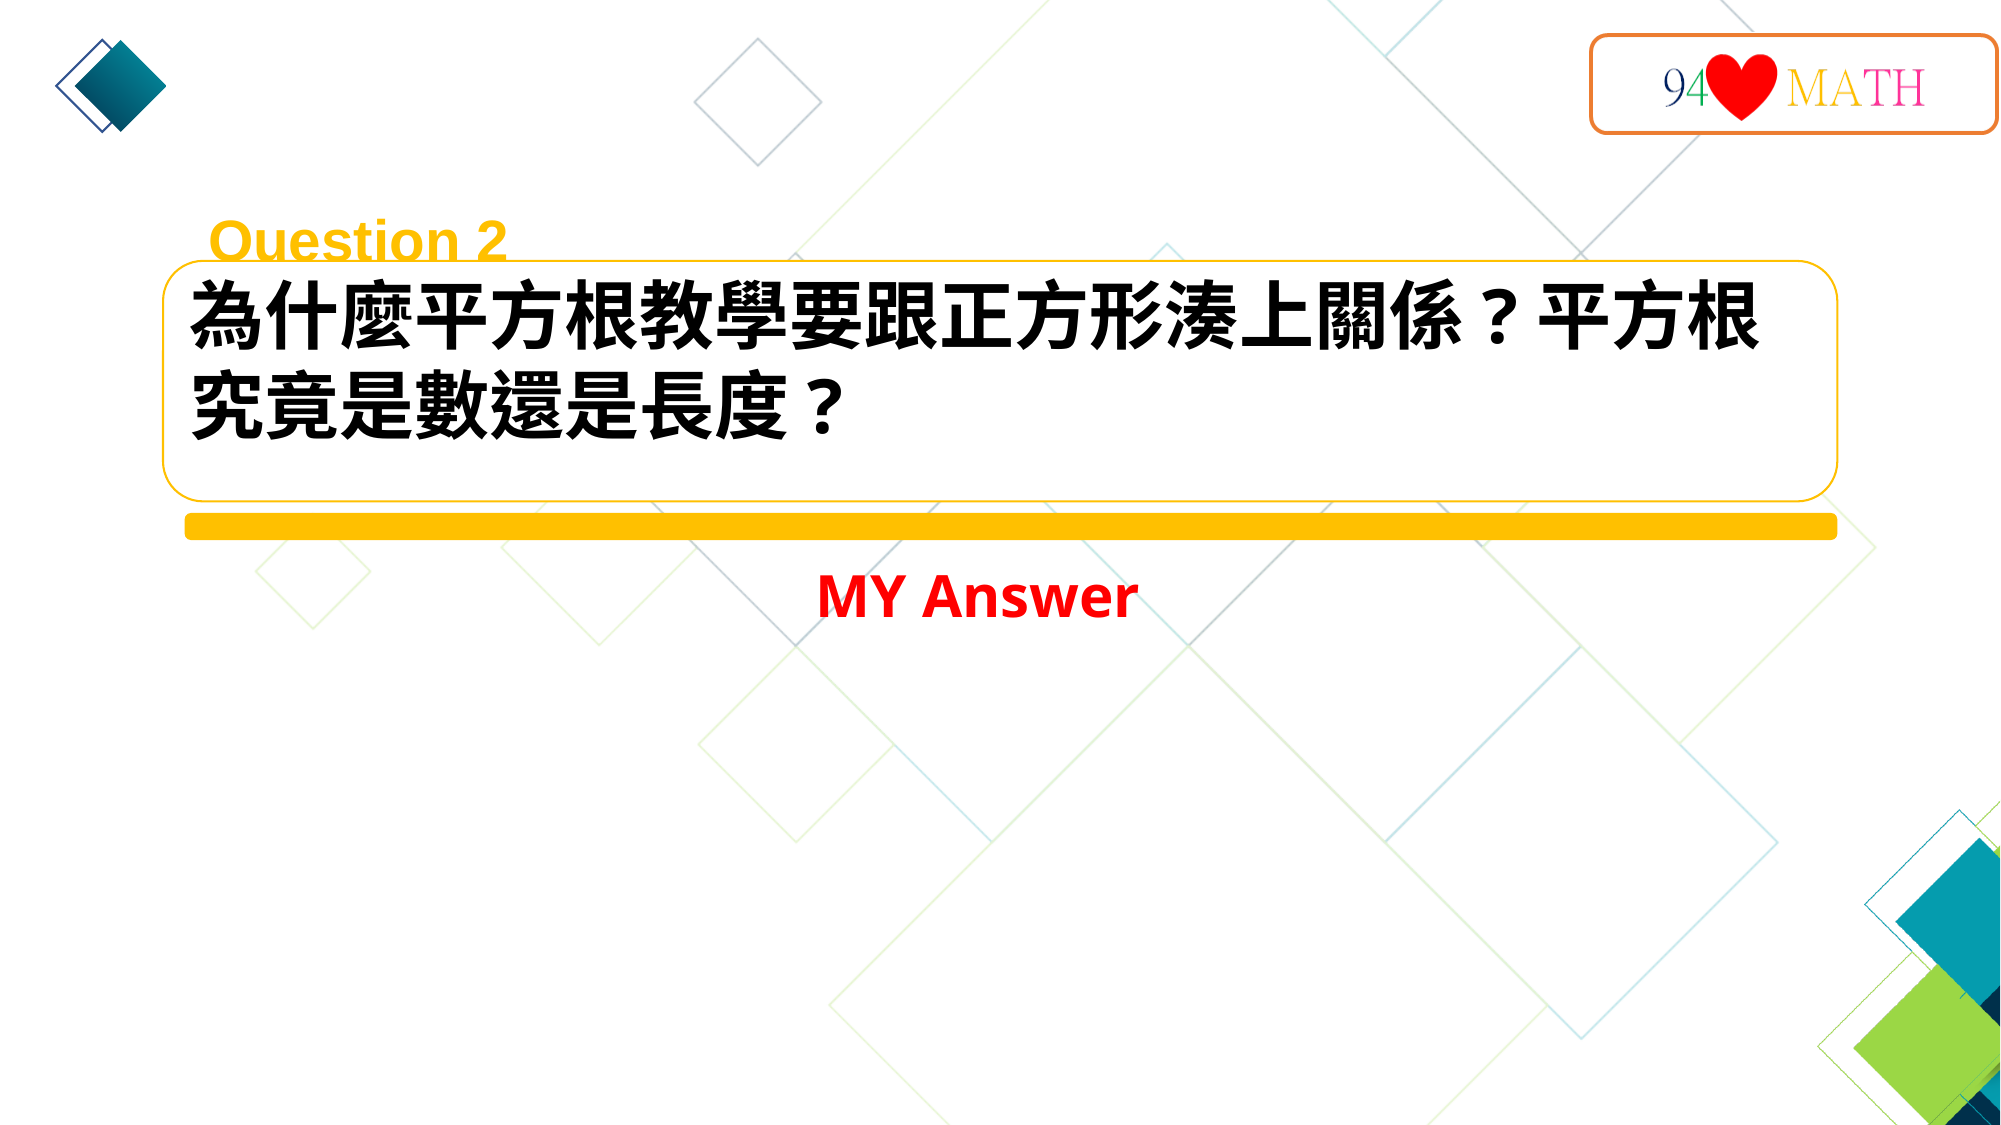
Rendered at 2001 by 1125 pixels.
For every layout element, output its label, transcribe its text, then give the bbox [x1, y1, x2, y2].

text_box MY Answer [800, 551, 1157, 636]
text_box [183, 511, 1839, 542]
picture [1798, 691, 2001, 1125]
picture [1587, 32, 2000, 136]
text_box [163, 196, 1838, 502]
